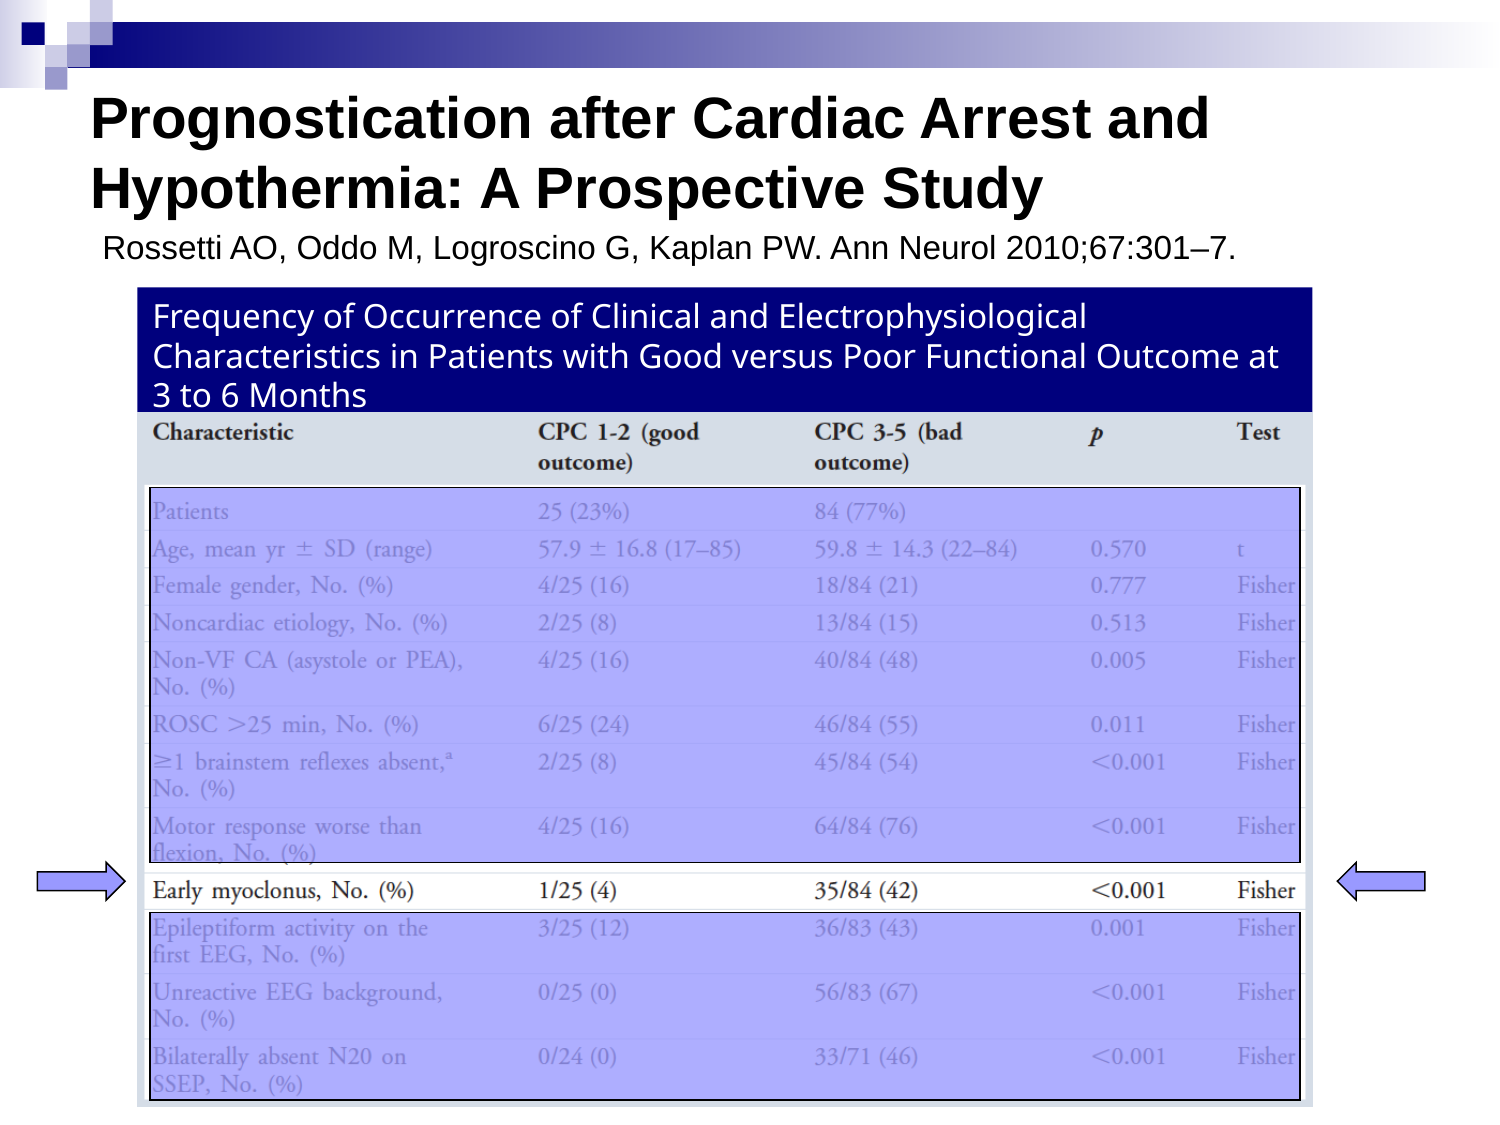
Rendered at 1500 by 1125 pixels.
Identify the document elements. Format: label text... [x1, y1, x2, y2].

text_box Rossetti AO, Oddo M, Logroscino G, Kaplan PW. Ann Neurol 2010;67:301–7. [87, 218, 1411, 314]
text_box Frequency of Occurrence of Clinical and Electrophysiological Characteristics in Patients with Good versus Poor Functional Outcome at 3 to 6 Months [137, 314, 1313, 412]
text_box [37, 487, 1426, 1101]
picture [137, 412, 1313, 487]
title Prognostication after Cardiac Arrest and Hypothermia: A Prospective Study [75, 37, 1425, 263]
picture [137, 1101, 1313, 1108]
